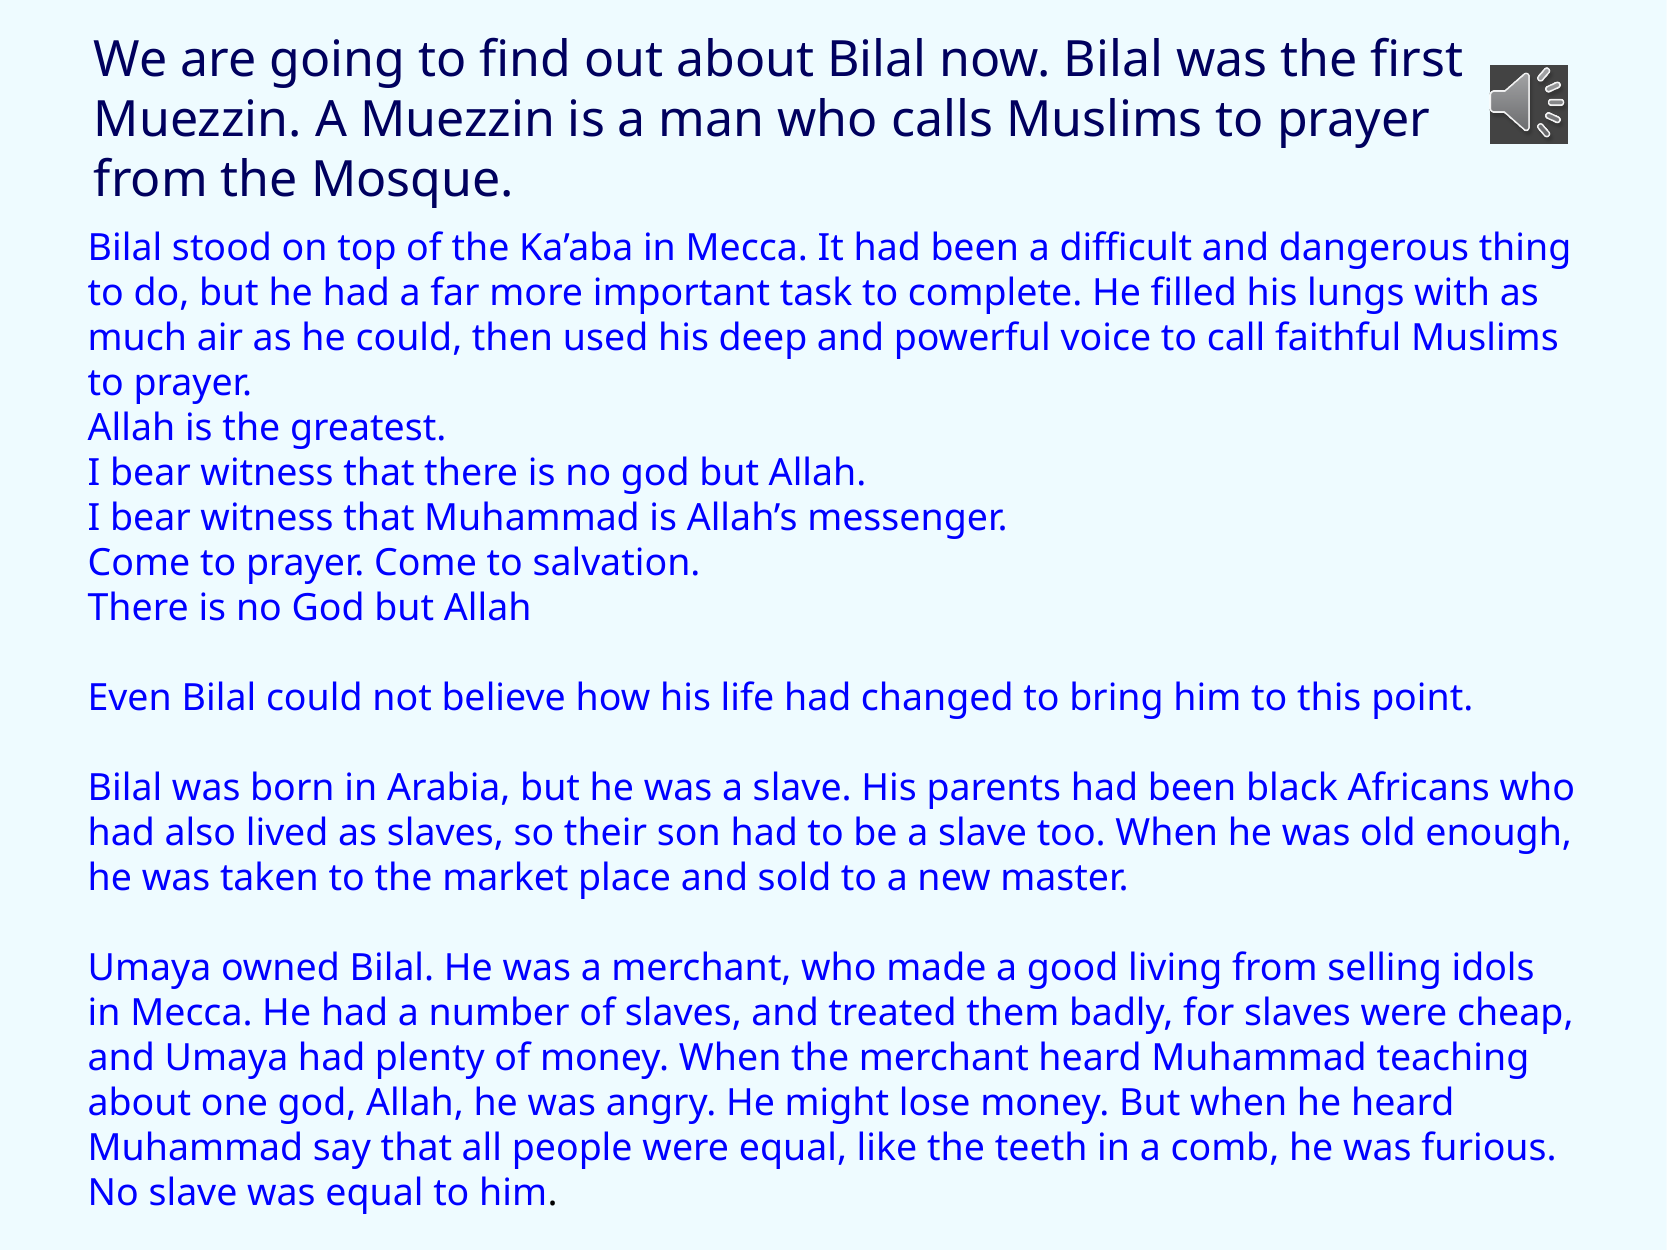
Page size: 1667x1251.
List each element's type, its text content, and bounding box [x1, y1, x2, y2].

text_box We are going to find out about Bilal now. Bilal was the first Muezzin. A Muezzin is a man who calls Muslims to prayer from the Mosque. [79, 18, 1489, 214]
text_box Bilal stood on top of the Ka’aba in Mecca. It had been a difficult and dangerous thing to do, but he had a far more important task to complete. He filled his lungs with as much air as he could, then used his deep and powerful voice to call faithful Muslims to prayer. Allah is the greatest. I bear witness that there is no god but Allah. I bear witness that Muhammad is Allah’s messenger. Come to prayer. Come to salvation. There is no God but Allah Even Bilal could not believe how his life had changed to bring him to this point. Bilal was born in Arabia, but he was a slave. His parents had been black Africans who had also lived as slaves, so their son had to be a slave too. When he was old enough, he was taken to the market place and sold to a new master. Umaya owned Bilal. He was a merchant, who made a good living from selling idols in Mecca. He had a number of slaves, and treated them badly, for slaves were cheap, and Umaya had plenty of money. When the merchant heard Muhammad teaching about one god, Allah, he was angry. He might lose money. But when he heard Muhammad say that all people were equal, like the teeth in a comb, he was furious. No slave was equal to him. [72, 215, 1594, 1221]
picture [1488, 64, 1569, 145]
